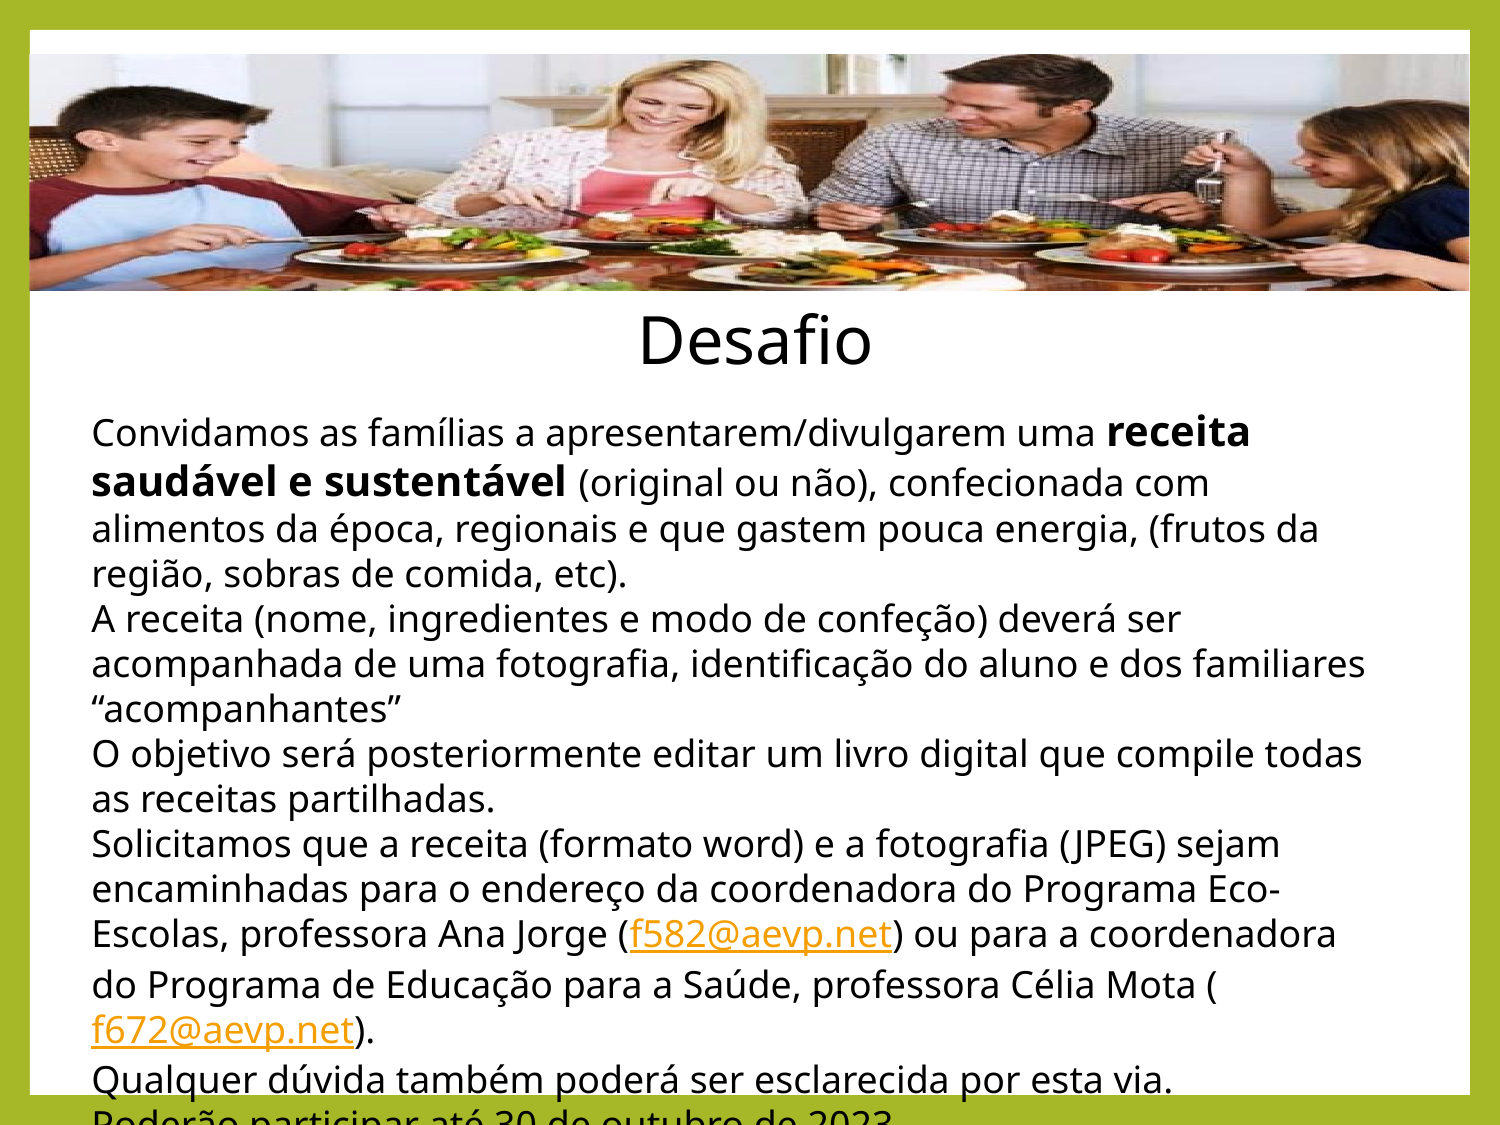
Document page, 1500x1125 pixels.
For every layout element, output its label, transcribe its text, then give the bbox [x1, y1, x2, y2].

text_box Convidamos as famílias a apresentarem/divulgarem uma receita saudável e sustentável (original ou não), confecionada com alimentos da época, regionais e que gastem pouca energia, (frutos da região, sobras de comida, etc). A receita (nome, ingredientes e modo de confeção) deverá ser acompanhada de uma fotografia, identificação do aluno e dos familiares “acompanhantes” O objetivo será posteriormente editar um livro digital que compile todas as receitas partilhadas. Solicitamos que a receita (formato word) e a fotografia (JPEG) sejam encaminhadas para o endereço da coordenadora do Programa Eco-Escolas, professora Ana Jorge (f582@aevp.net) ou para a coordenadora do Programa de Educação para a Saúde, professora Célia Mota (f672@aevp.net). Qualquer dúvida também poderá ser esclarecida por esta via. Poderão participar até 30 de outubro de 2023. [76, 397, 1400, 1125]
picture [29, 54, 1470, 291]
text_box Desafio [336, 300, 1176, 386]
